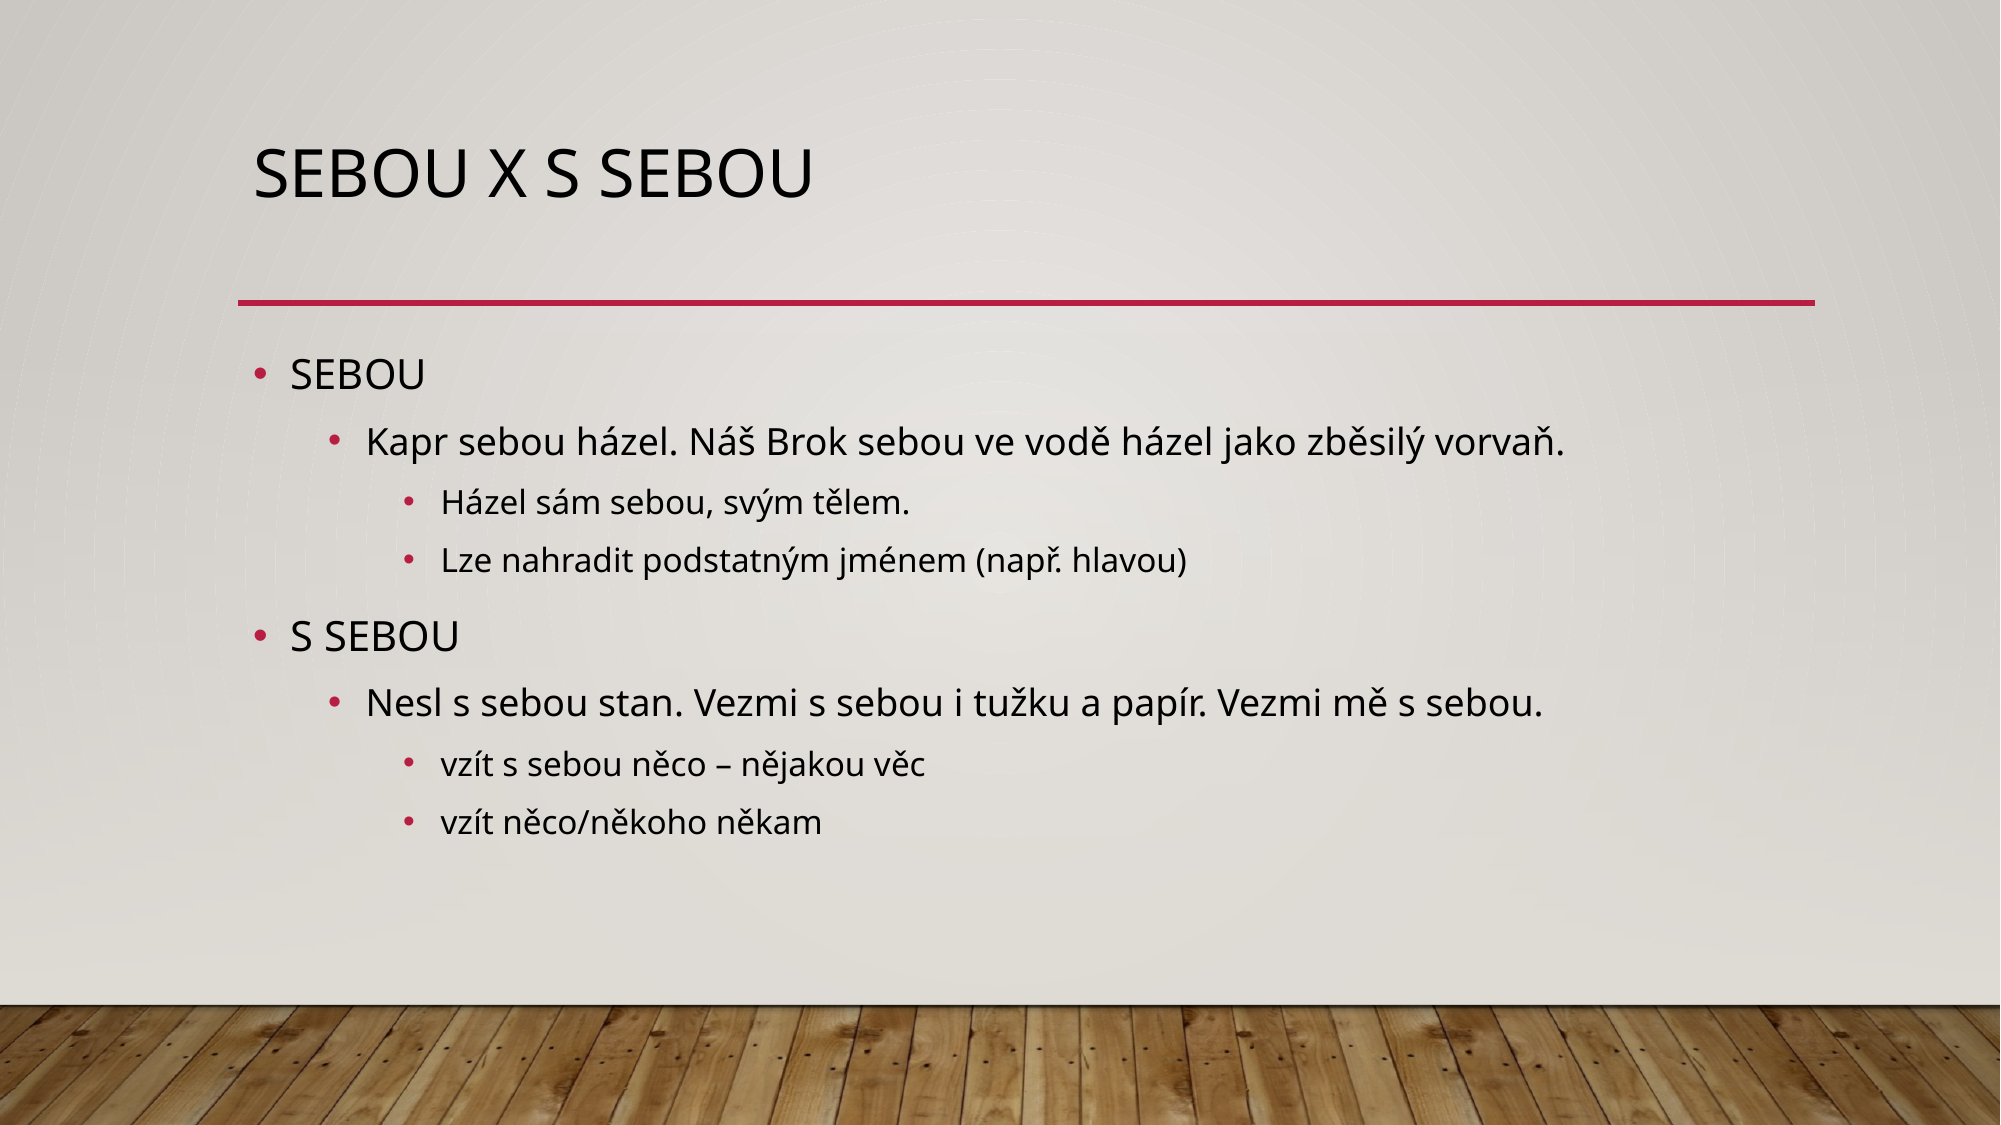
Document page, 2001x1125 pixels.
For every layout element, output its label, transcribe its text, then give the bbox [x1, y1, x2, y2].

picture [0, 1005, 2000, 1125]
title sebou X s sebou [238, 131, 1814, 305]
list SEBOU Kapr sebou házel. Náš Brok sebou ve vodě házel jako zběsilý vorvaň. Házel sám sebou, svým tělem. Lze nahradit podstatným jménem (např. hlavou) S SEBOU Nesl s sebou stan. Vezmi s sebou i tužku a papír. Vezmi mě s sebou. vzít s sebou něco – nějakou věc vzít něco/někoho někam [238, 330, 1814, 897]
